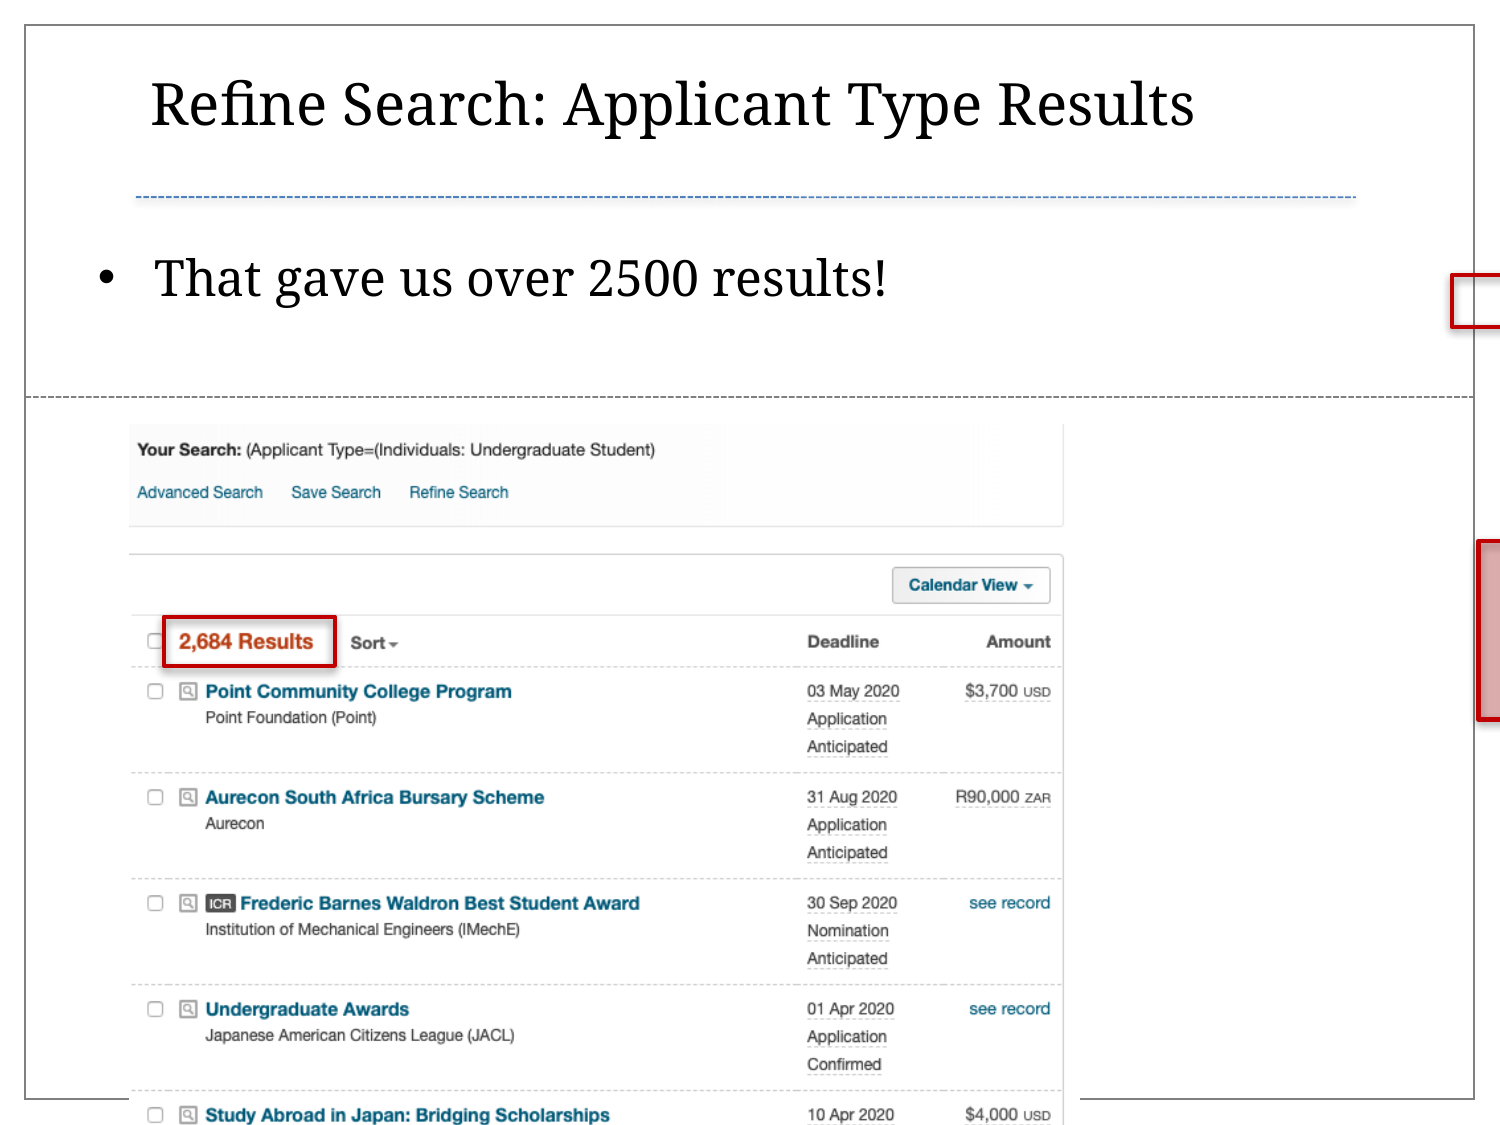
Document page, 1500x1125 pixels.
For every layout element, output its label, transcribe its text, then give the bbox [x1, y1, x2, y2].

text_box [1451, 274, 1500, 328]
text_box [1478, 540, 1500, 720]
picture [128, 424, 1080, 1125]
text_box That gave us over 2500 results! [83, 208, 1477, 314]
title Refine Search: Applicant Type Results [135, 59, 1284, 157]
